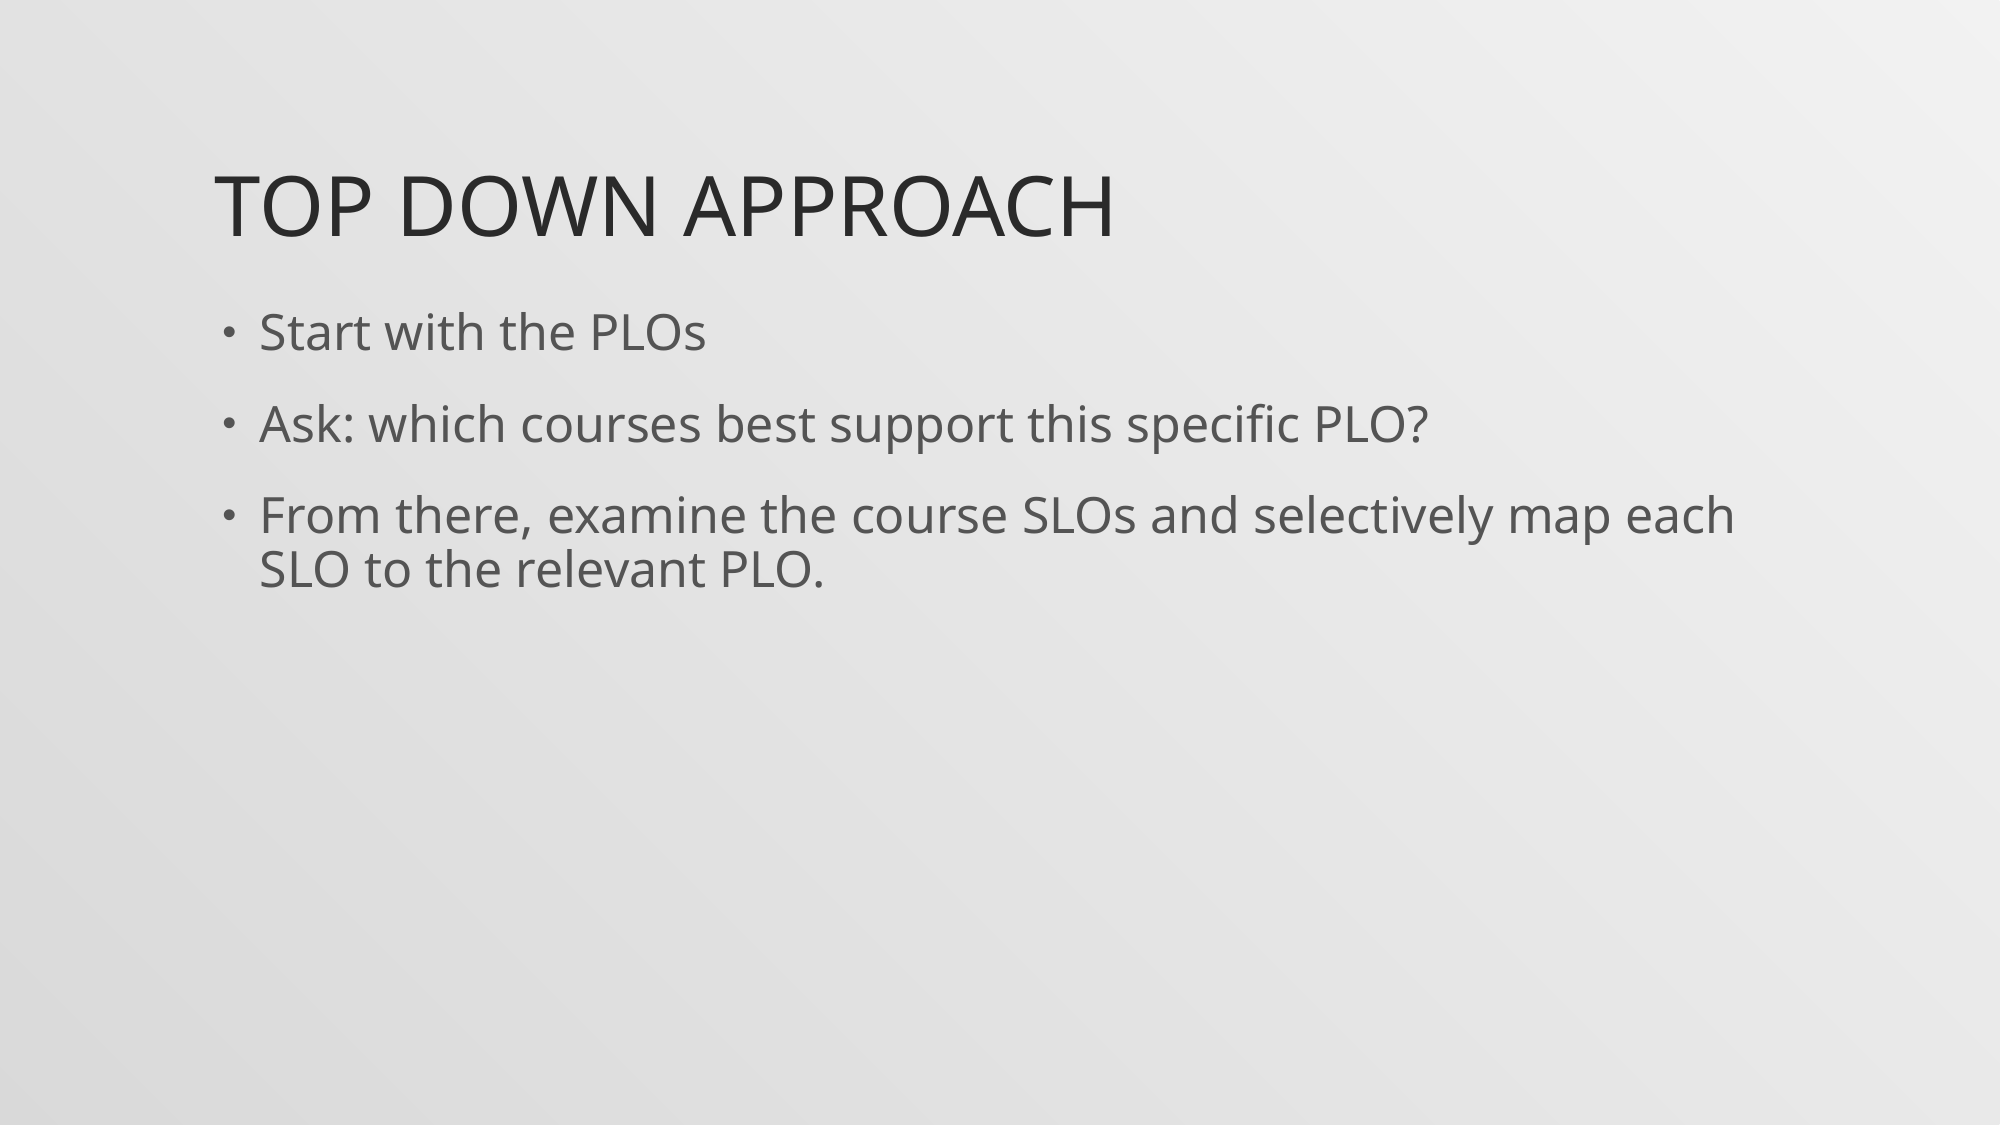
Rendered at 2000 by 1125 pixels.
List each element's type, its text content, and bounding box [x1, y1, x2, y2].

title Top Down Approach [199, 45, 1800, 263]
list Start with the PLOs Ask: which courses best support this specific PLO? From there, examine the course SLOs and selectively map each SLO to the relevant PLO. [199, 299, 1800, 1013]
